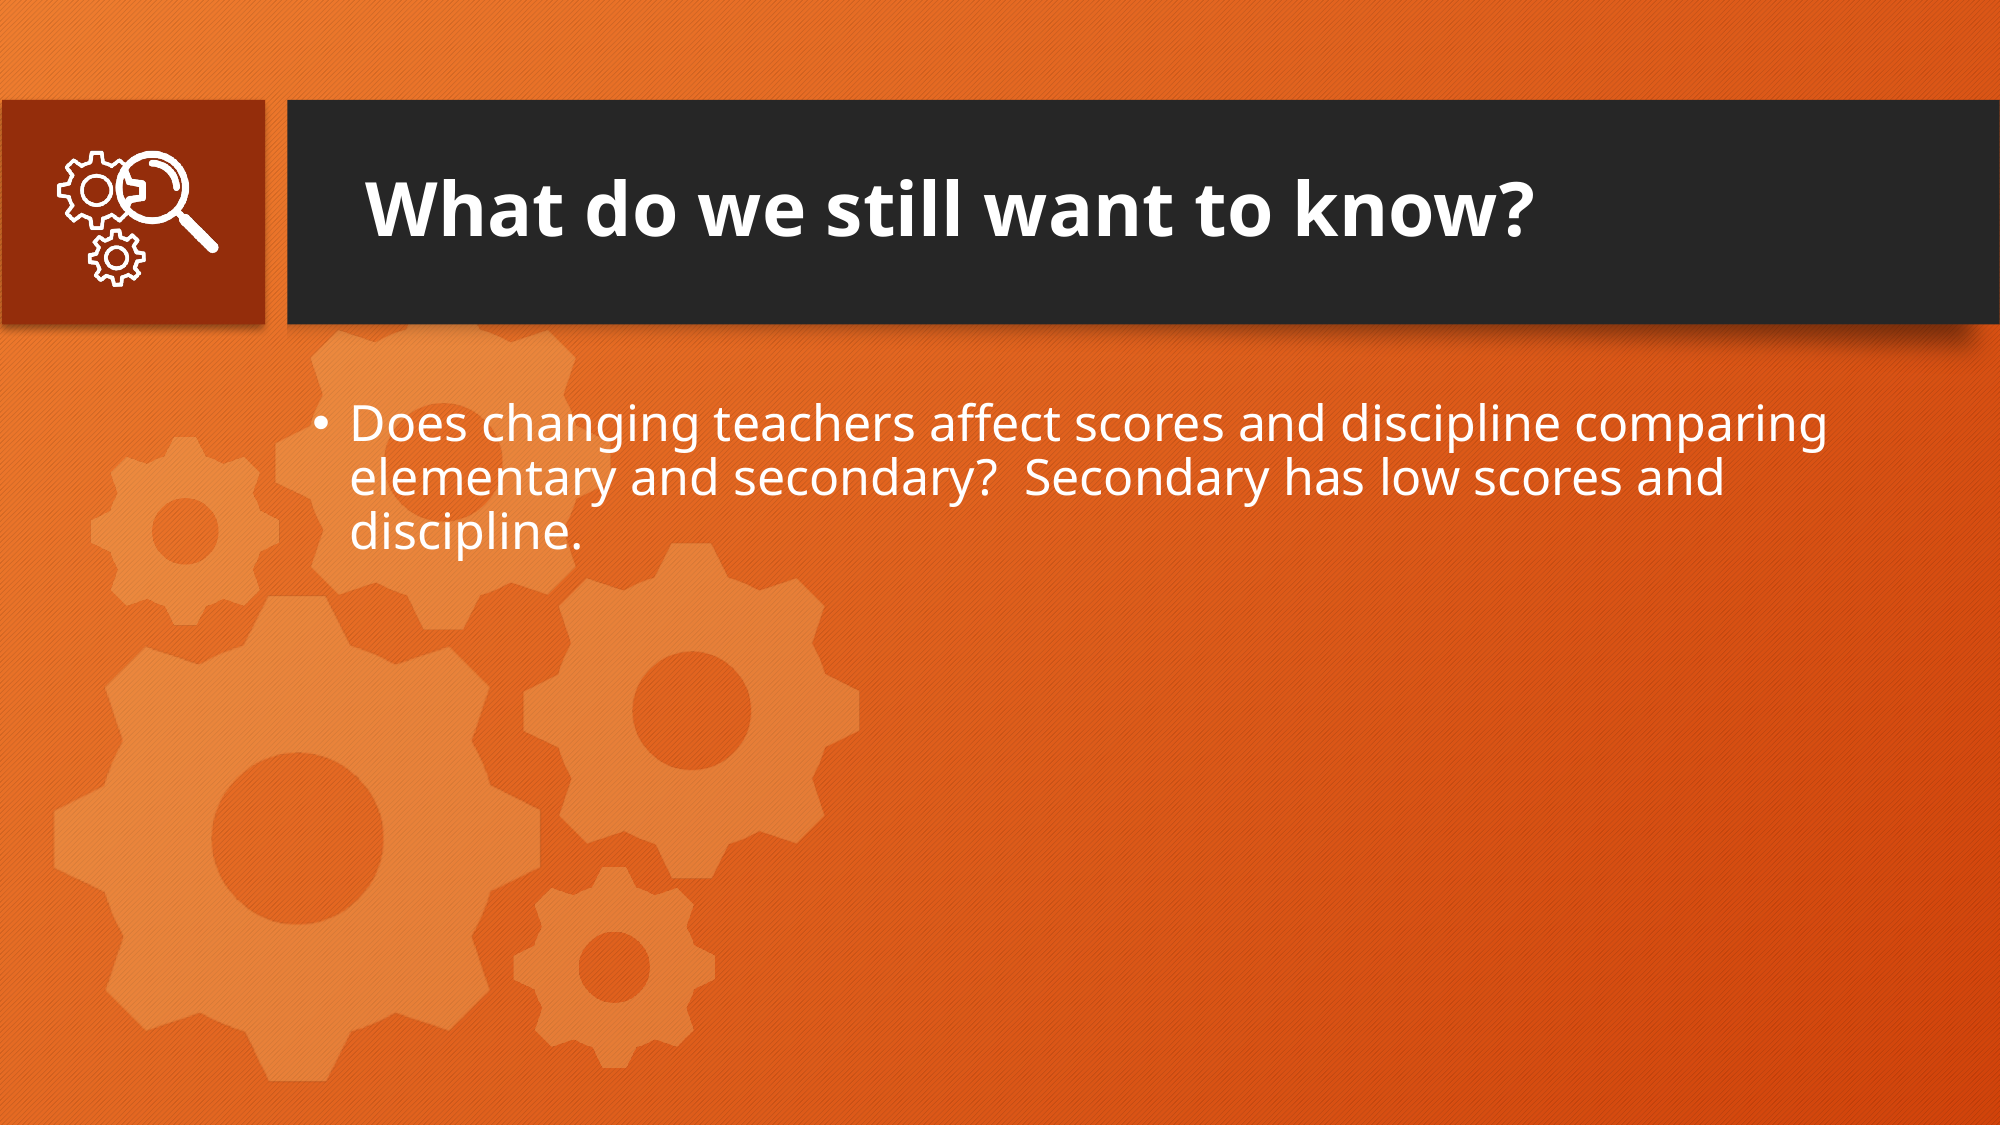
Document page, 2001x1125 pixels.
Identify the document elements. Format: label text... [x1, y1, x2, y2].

title What do we still want to know? [350, 123, 1928, 301]
list Does changing teachers affect scores and discipline comparing elementary and secondary? Secondary has low scores and discipline. [297, 390, 1853, 1078]
picture [11, 100, 2000, 1109]
